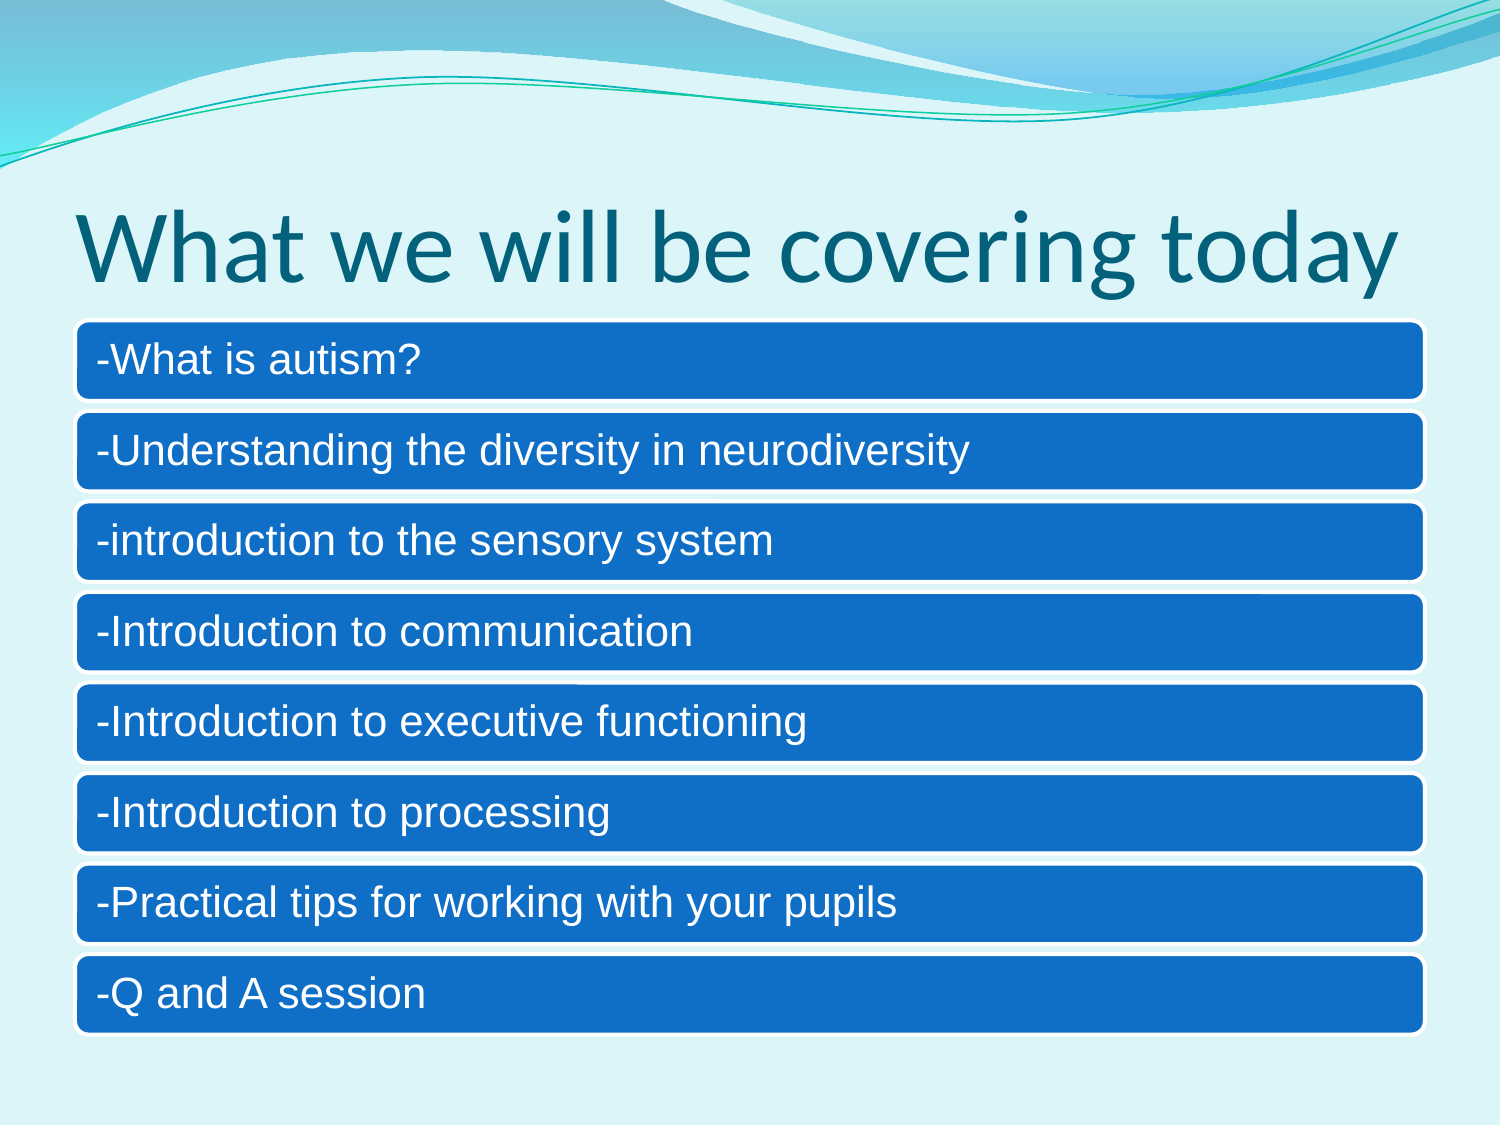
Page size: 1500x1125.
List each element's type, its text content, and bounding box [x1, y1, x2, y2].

title What we will be covering today [75, 115, 1425, 303]
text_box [74, 317, 1426, 1038]
